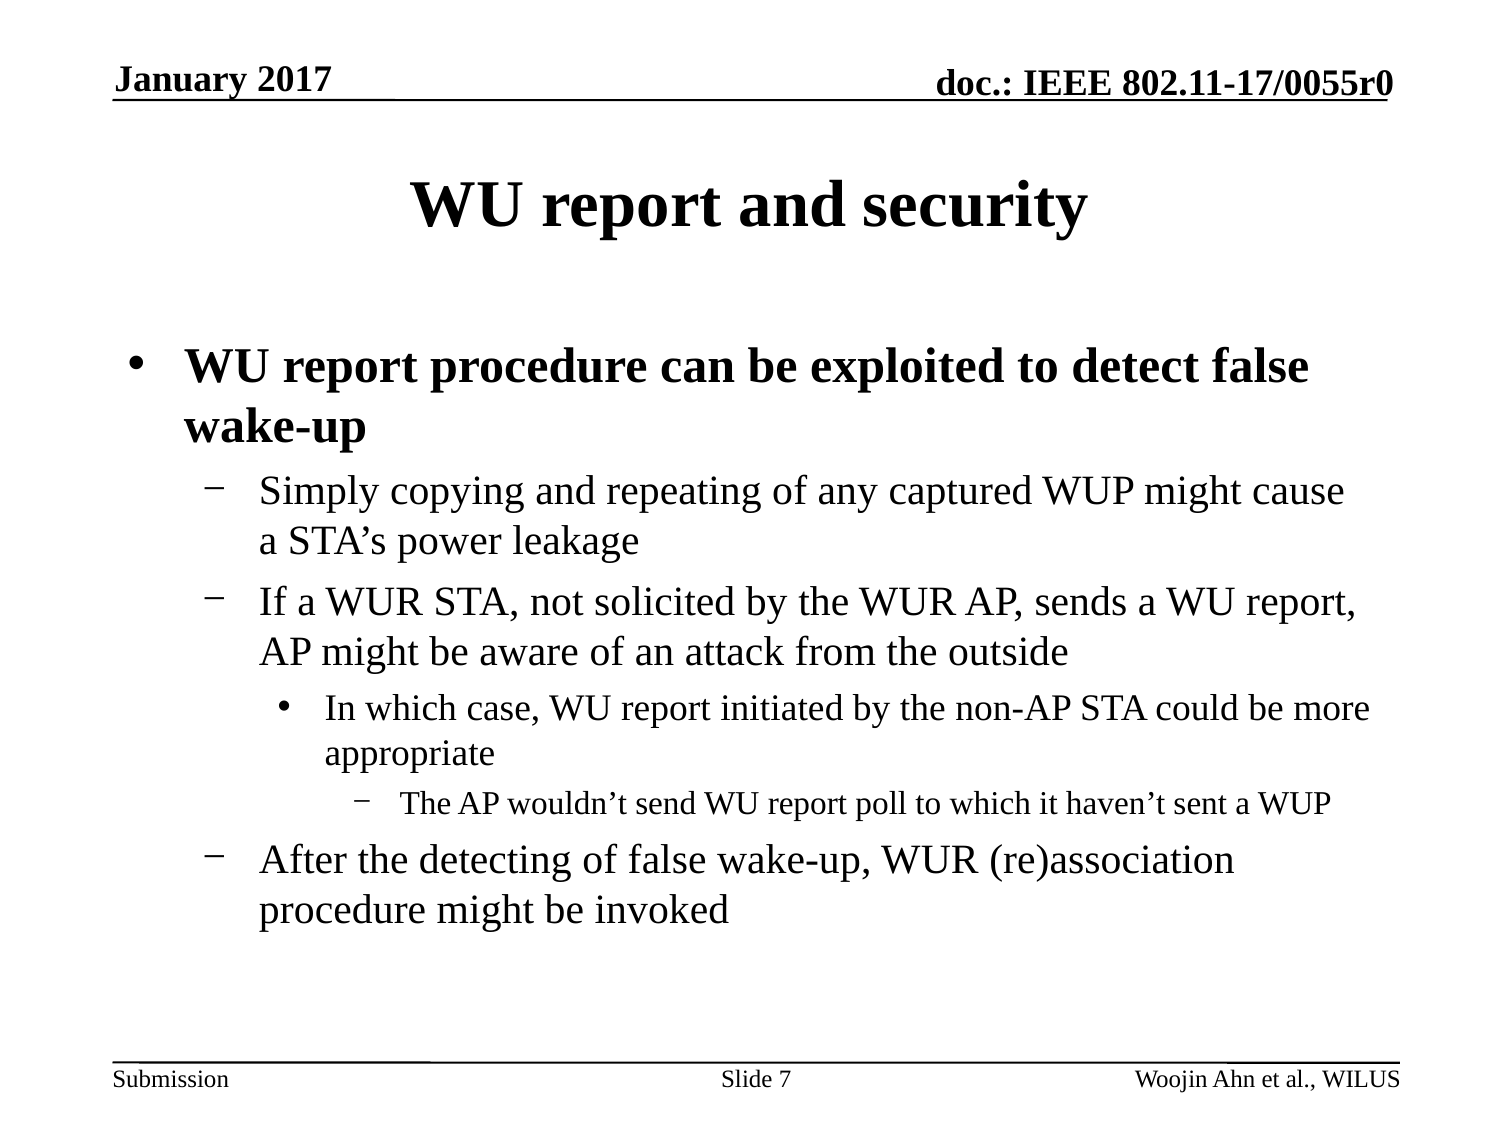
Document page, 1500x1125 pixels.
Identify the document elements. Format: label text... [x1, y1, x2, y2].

footer Woojin Ahn et al., WILUS [878, 1061, 1402, 1093]
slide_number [114, 54, 423, 100]
title WU report and security [112, 112, 1388, 288]
list WU report procedure can be exploited to detect false wake-up Simply copying and repeating of any captured WUP might cause a STA’s power leakage If a WUR STA, not solicited by the WUR AP, sends a WU report, AP might be aware of an attack from the outside In which case, WU report initiated by the non-AP STA could be more appropriate The AP wouldn’t send WU report poll to which it haven’t sent a WUP After the detecting of false wake-up, WUR (re)association procedure might be invoked [112, 324, 1388, 1000]
slide_number Slide 7 [712, 1061, 800, 1123]
